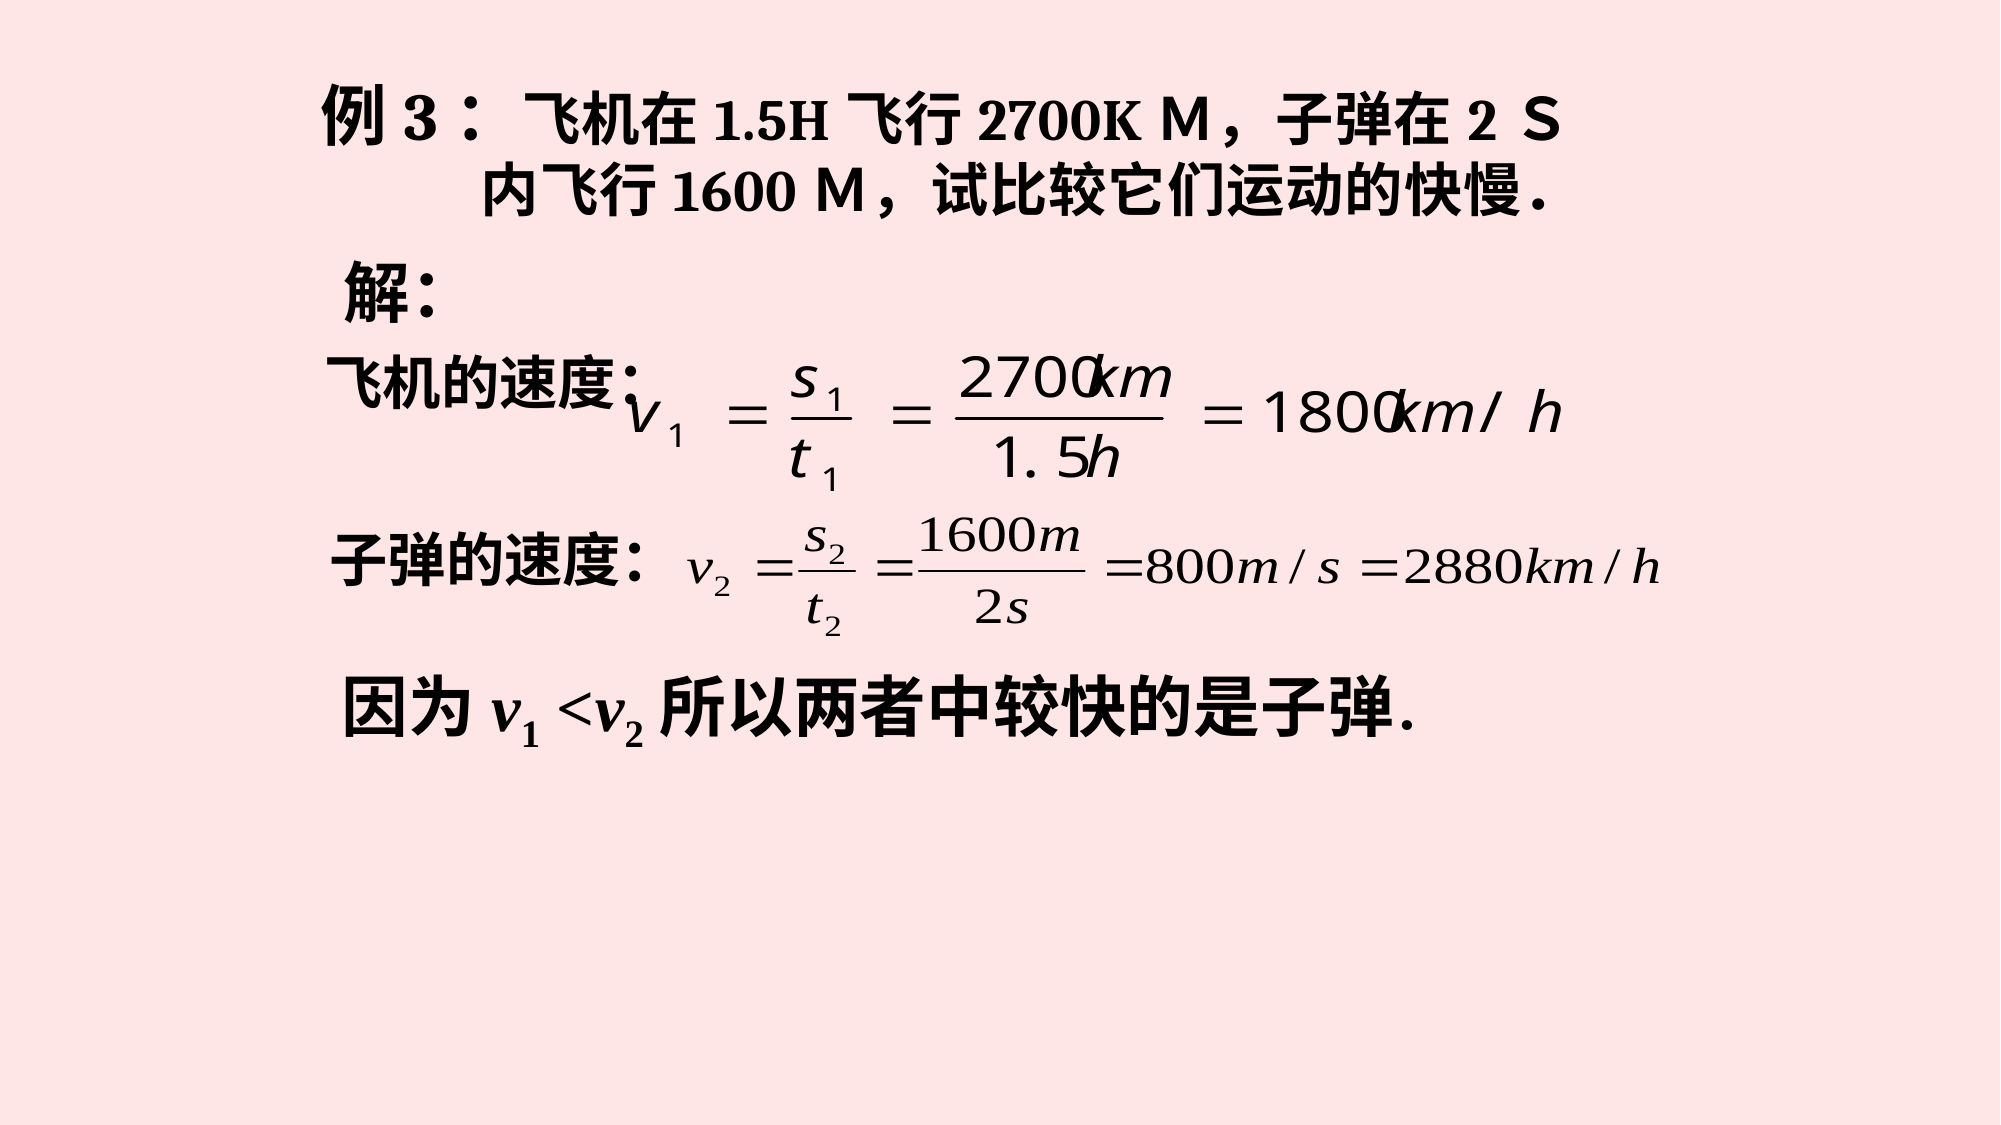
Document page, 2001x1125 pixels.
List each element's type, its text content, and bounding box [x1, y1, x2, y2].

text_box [282, 337, 1577, 505]
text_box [314, 502, 1674, 648]
text_box 因为v1 <v2所以两者中较快的是子弹． [326, 663, 1504, 763]
title 例3：飞机在1.5H飞行2700kｍ，子弹在2ｓ 内飞行1600ｍ，试比较它们运动的快慢． [249, 0, 1685, 231]
text_box 解： [328, 243, 623, 325]
